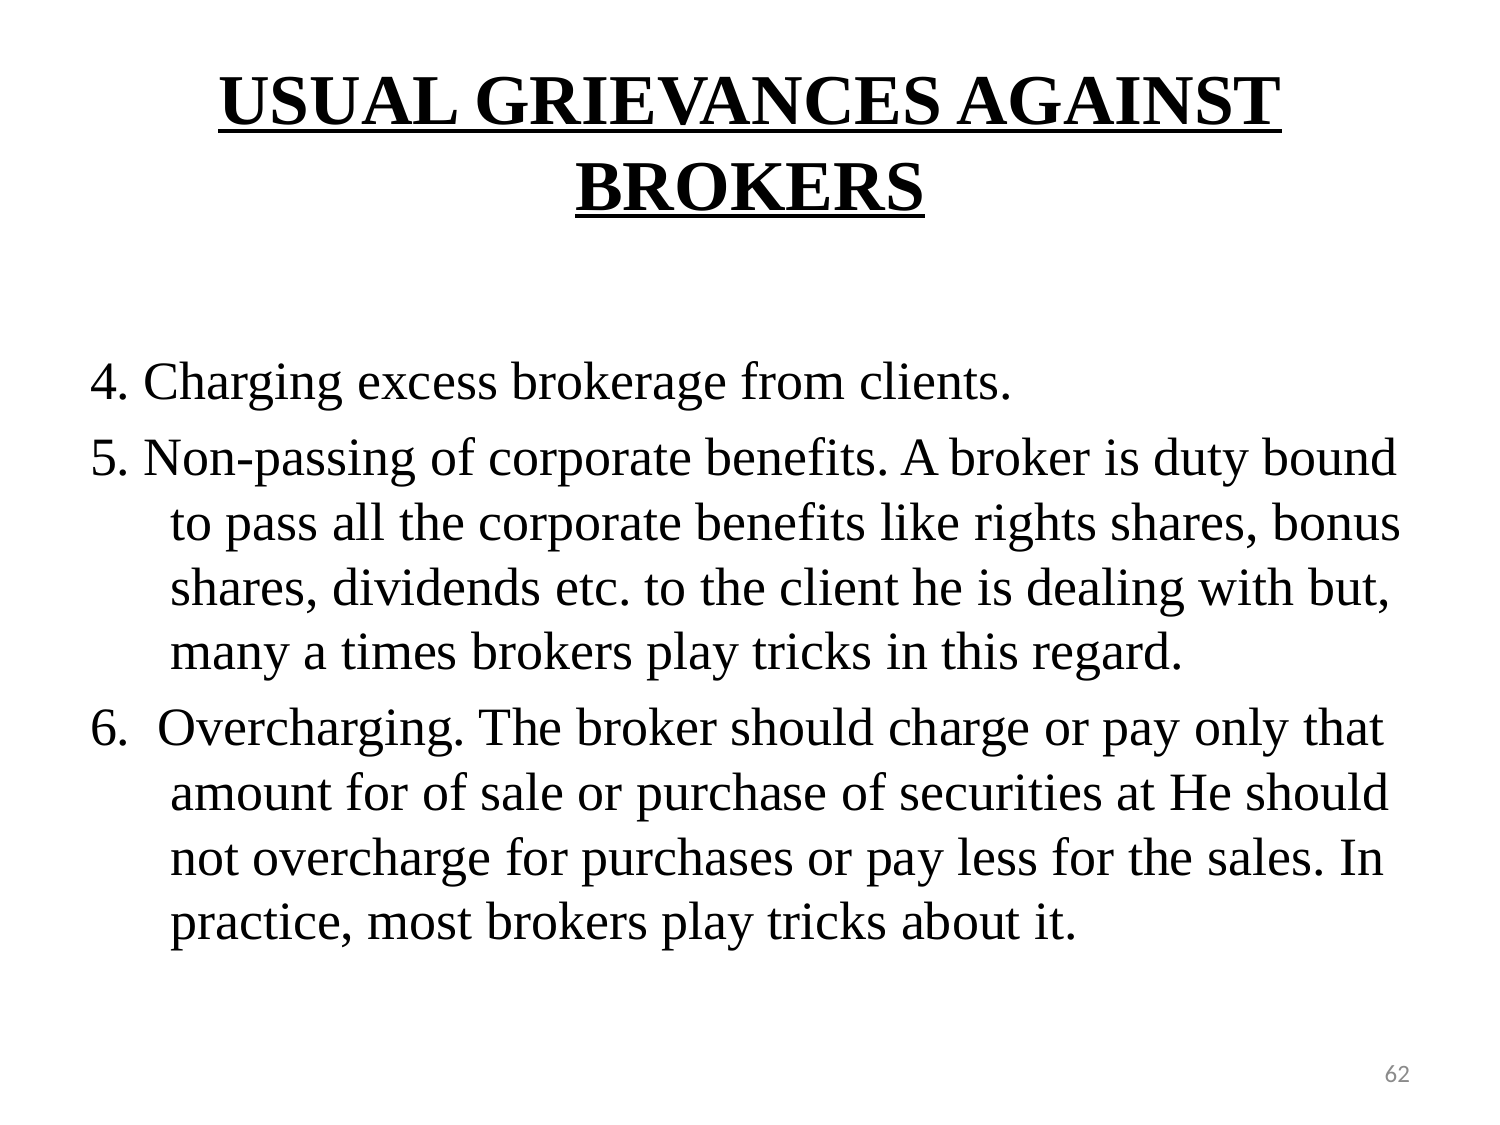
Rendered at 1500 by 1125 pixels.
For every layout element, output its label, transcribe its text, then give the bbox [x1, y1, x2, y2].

list 4. Charging excess brokerage from clients. 5. Non-passing of corporate benefits. A broker is duty bound to pass all the corporate benefits like rights shares, bonus shares, dividends etc. to the client he is dealing with but, many a times brokers play tricks in this regard. 6. Overcharging. The broker should charge or pay only that amount for of sale or purchase of securities at He should not overcharge for purchases or pay less for the sales. In practice, most brokers play tricks about it. [75, 262, 1425, 1005]
slide_number 62 [1074, 1042, 1425, 1103]
title USUAL GRIEVANCES AGAINST BROKERS [75, 45, 1425, 233]
